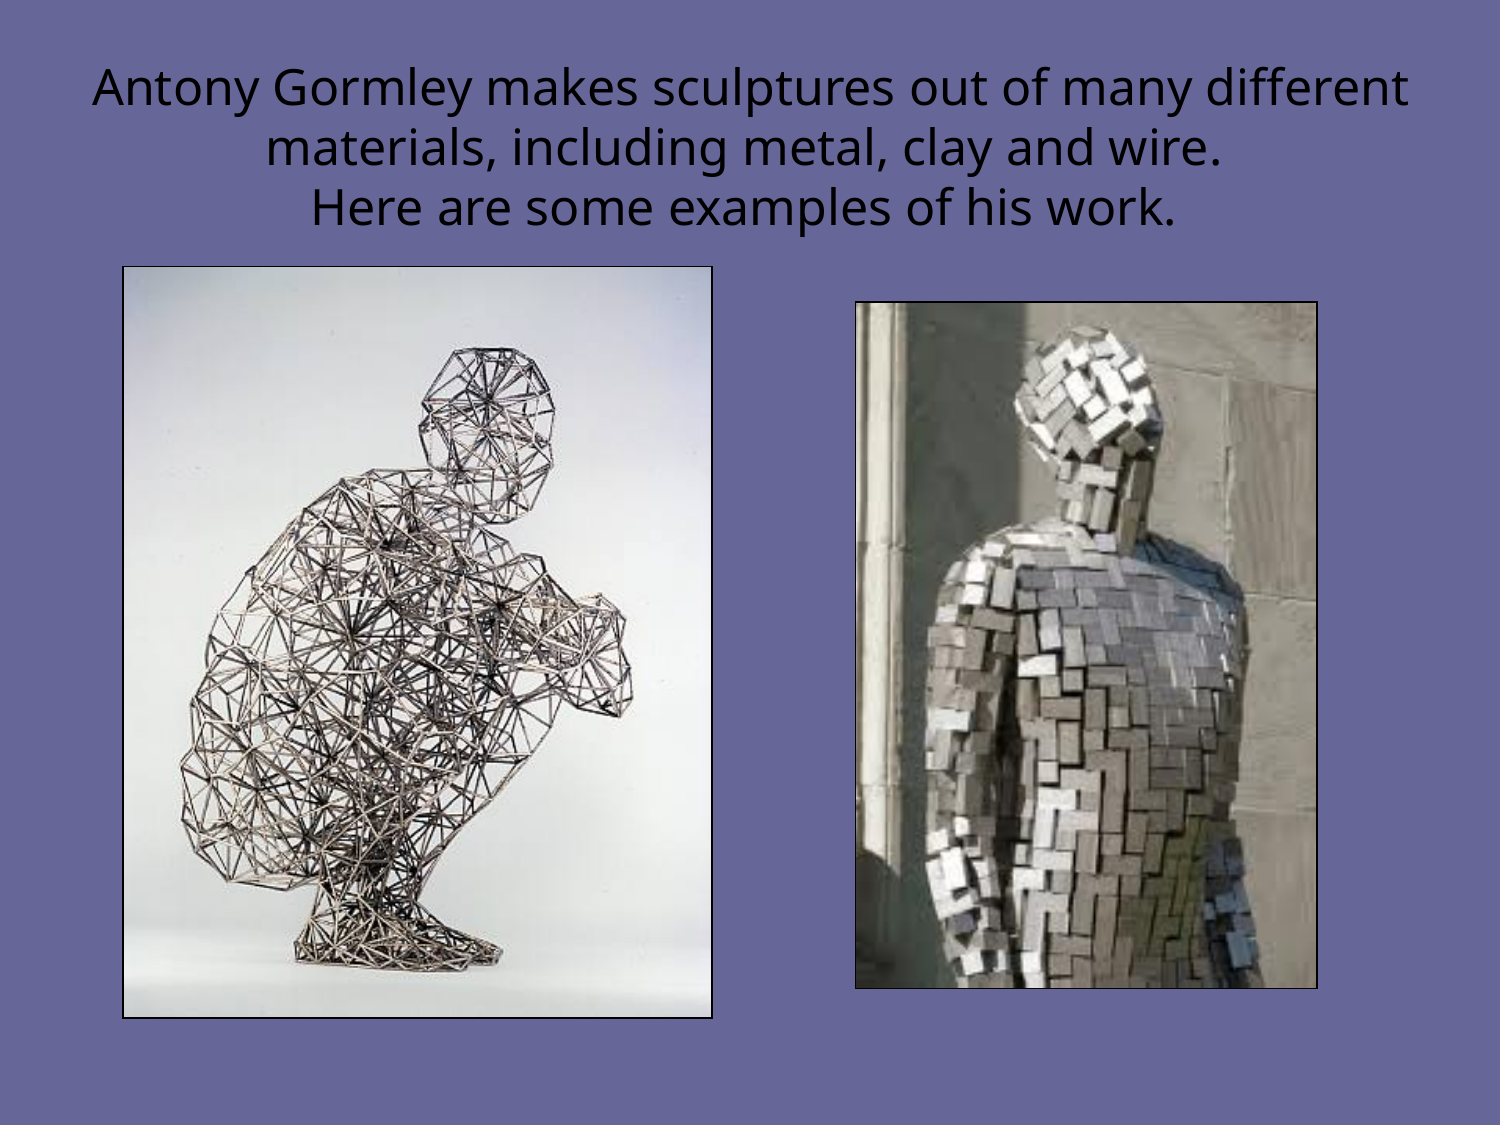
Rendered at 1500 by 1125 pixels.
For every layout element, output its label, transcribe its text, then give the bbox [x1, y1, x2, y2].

title Antony Gormley makes sculptures out of many different materials, including metal, clay and wire. Here are some examples of his work. [76, 0, 1425, 291]
picture [123, 267, 712, 1018]
picture [856, 302, 1317, 988]
